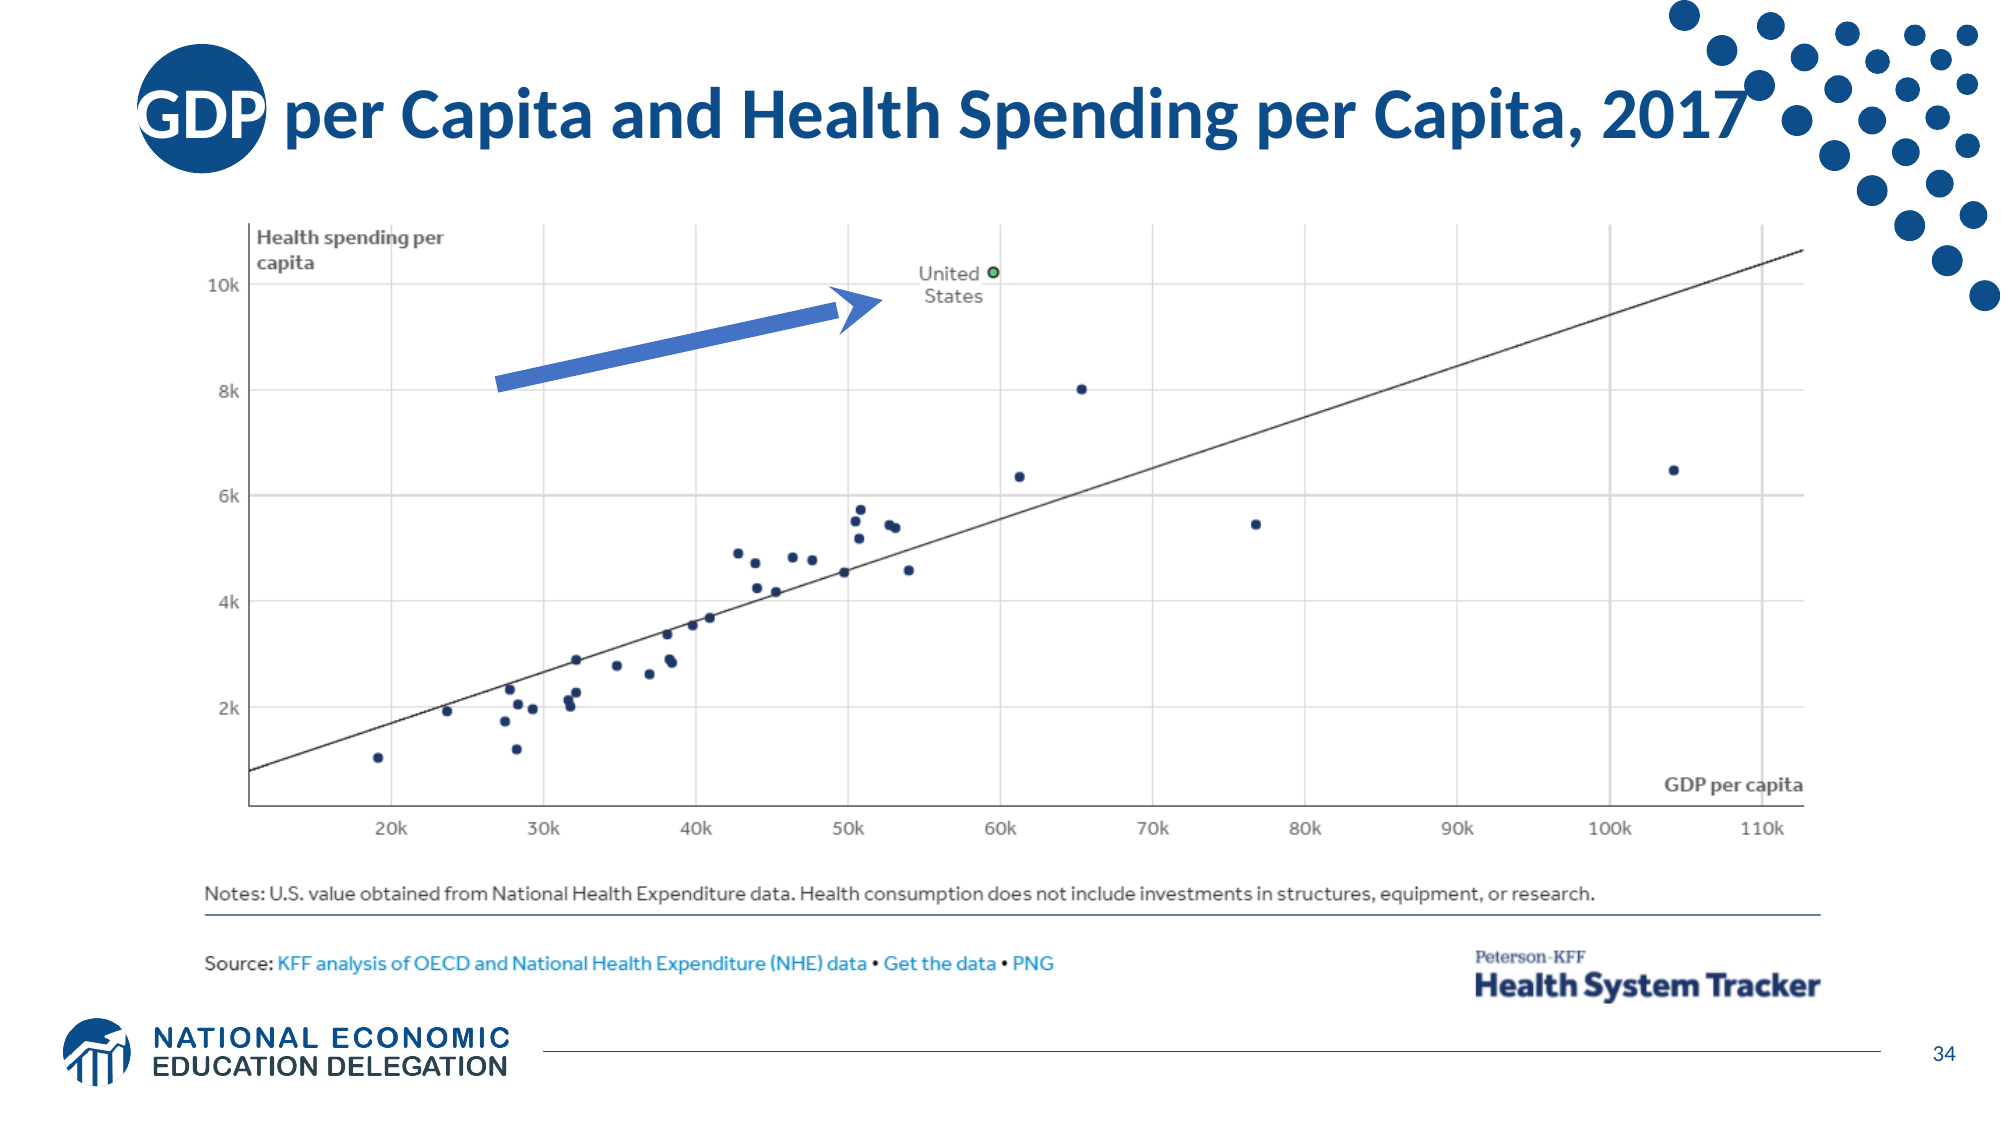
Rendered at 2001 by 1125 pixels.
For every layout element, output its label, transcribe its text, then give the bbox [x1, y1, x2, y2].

title GDP per Capita and Health Spending per Capita, 2017 [120, 5, 1846, 224]
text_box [496, 299, 883, 385]
picture [55, 1013, 520, 1091]
slide_number 34 [1521, 1022, 1972, 1082]
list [201, 194, 1856, 1022]
